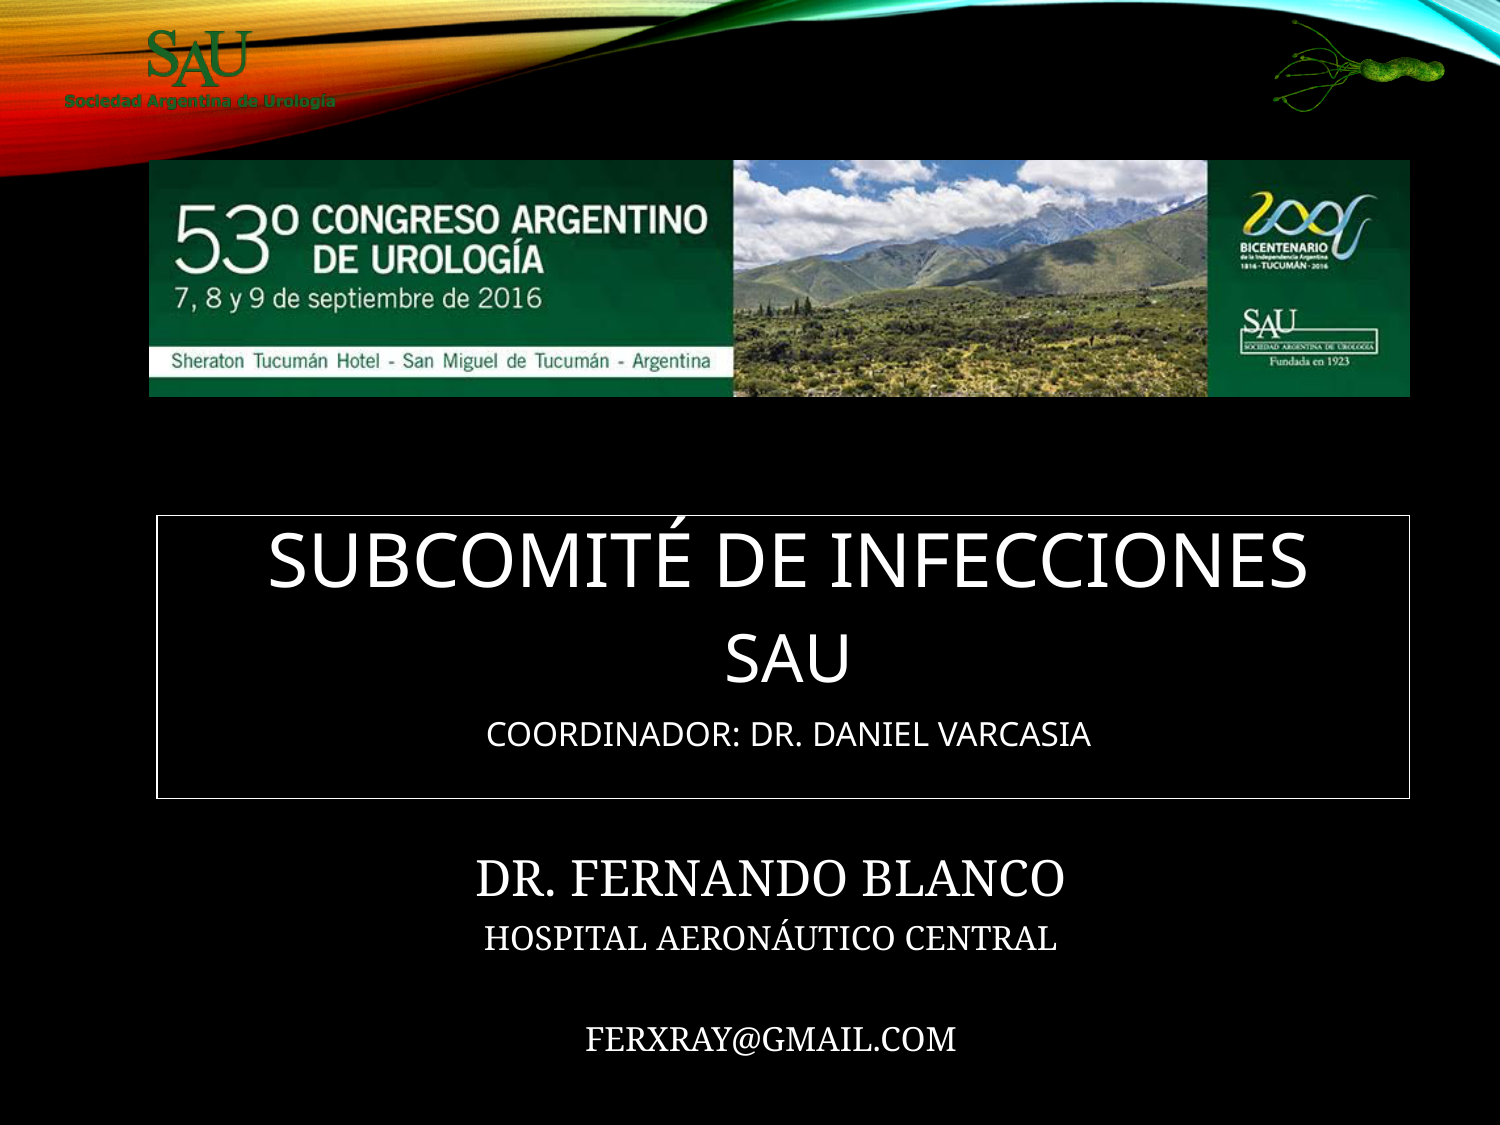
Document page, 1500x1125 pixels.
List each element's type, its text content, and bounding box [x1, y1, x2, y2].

picture [0, 0, 1500, 398]
list SUBCOMITÉ DE INFECCIONES SAU COORDINADOR: DR. DANIEL VARCASIA [156, 515, 1410, 799]
text_box DR. FERNANDO BLANCO HOSPITAL AERONÁUTICO CENTRAL FERXRAY@GMAIL.COM [157, 846, 1375, 1075]
